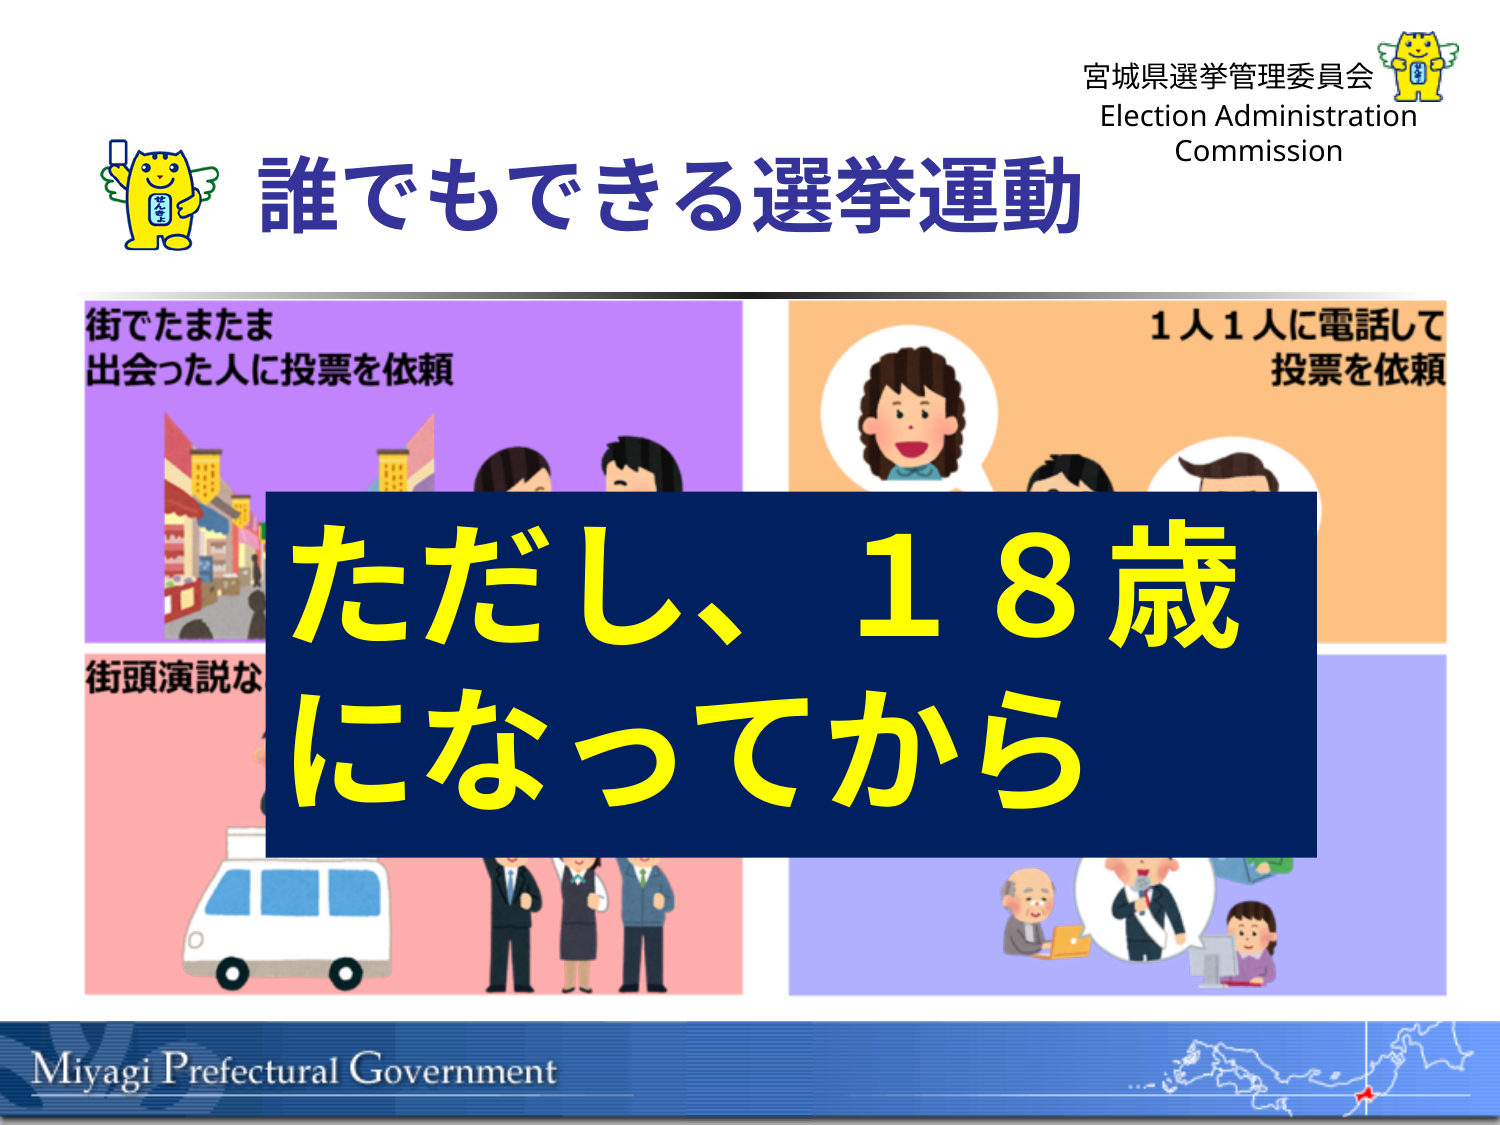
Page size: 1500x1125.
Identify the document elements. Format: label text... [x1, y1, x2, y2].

picture [100, 139, 219, 251]
picture [0, 1021, 1500, 1125]
picture [1377, 31, 1459, 102]
text_box 誰でもできる選挙運動 [242, 135, 1400, 263]
picture [63, 290, 1469, 1009]
